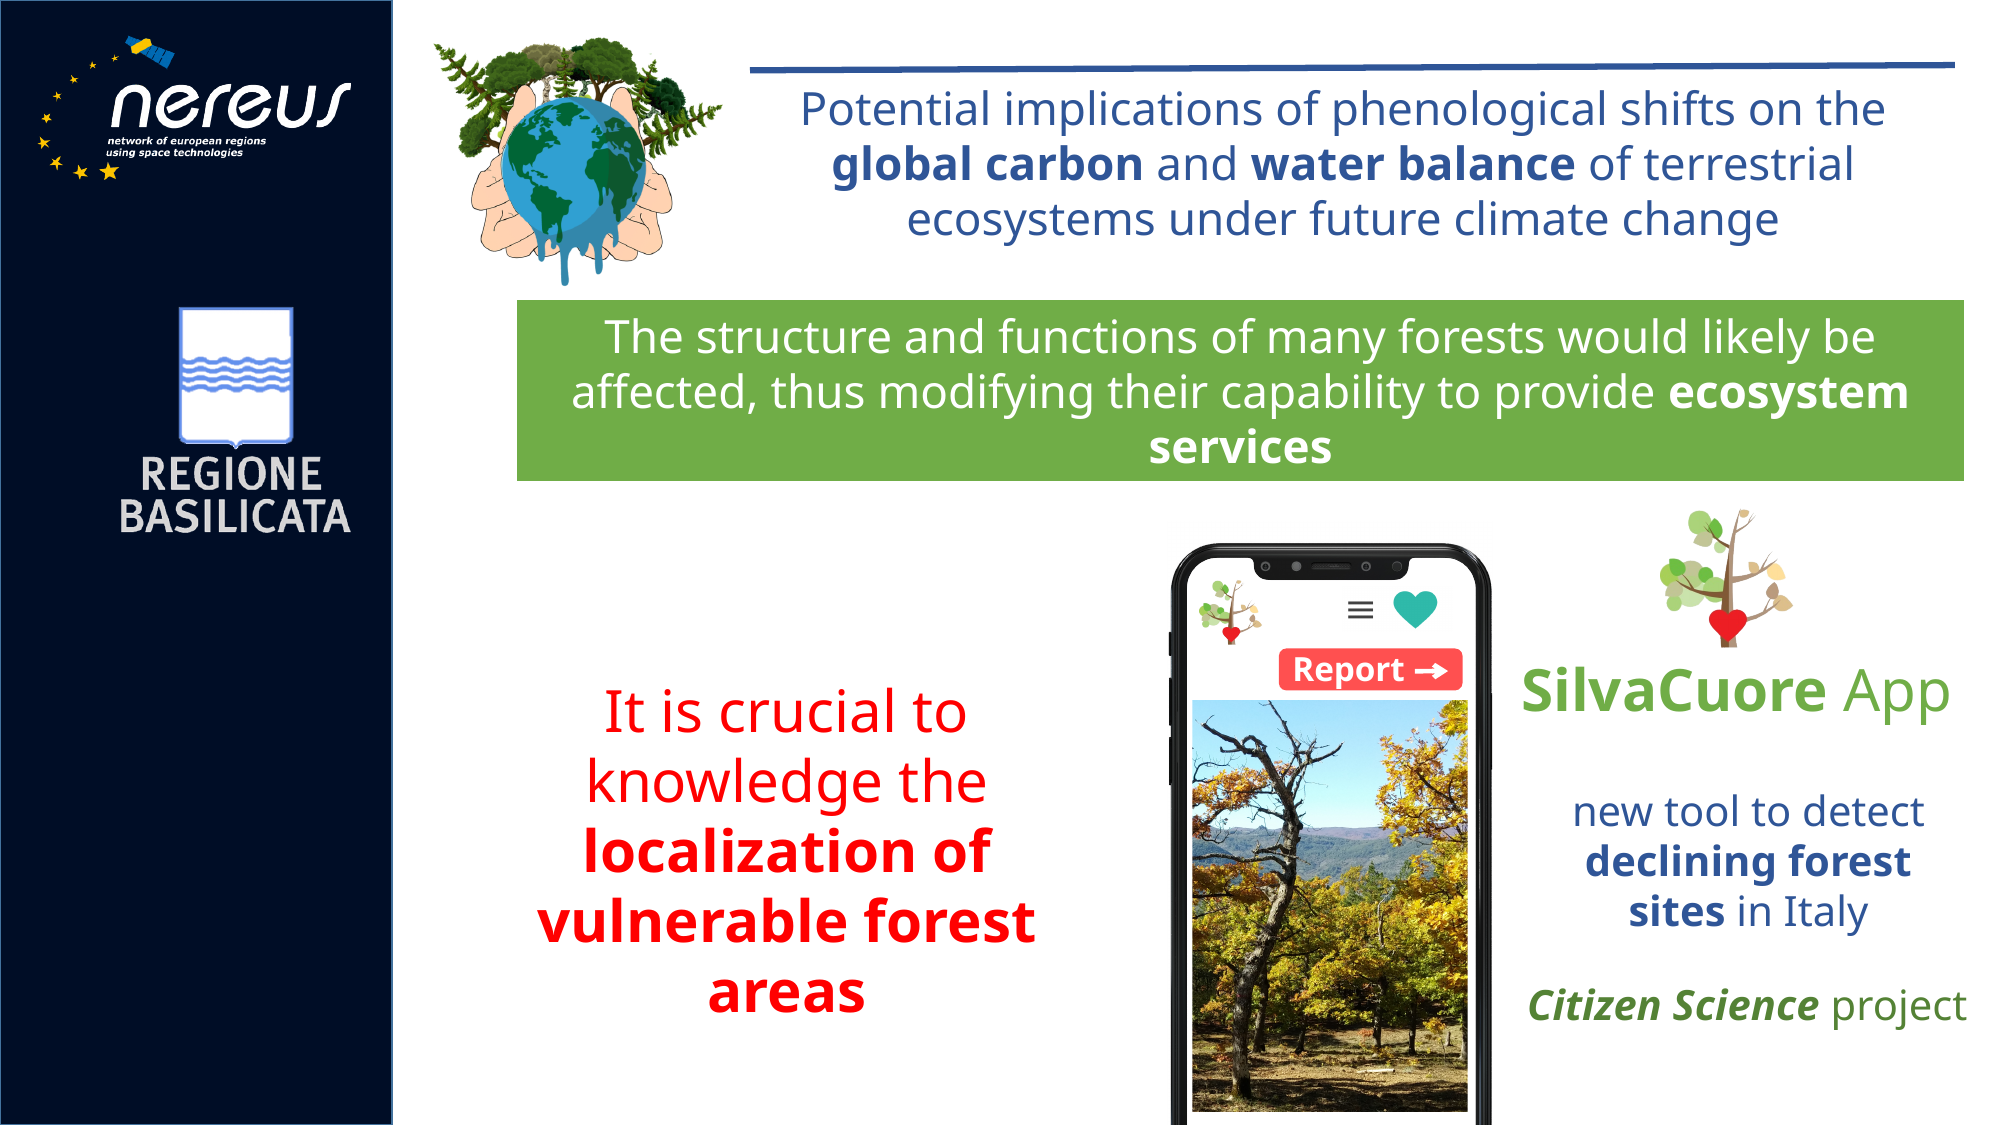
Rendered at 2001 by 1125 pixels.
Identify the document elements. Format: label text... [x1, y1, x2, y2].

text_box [1473, 505, 2000, 732]
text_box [749, 65, 1955, 71]
text_box [0, 0, 393, 1125]
picture [105, 304, 360, 548]
text_box Citizen Science project [1494, 970, 2000, 1036]
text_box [982, 521, 1493, 1125]
text_box new tool to detect declining forest sites in Italy [1518, 776, 1979, 942]
text_box Potential implications of phenological shifts on the global carbon and water balance of terrestrial ecosystems under future climate change [736, 72, 1967, 252]
text_box It is crucial to knowledge the localization of vulnerable forest areas [437, 666, 982, 1032]
text_box The structure and functions of many forests would likely be affected, thus modifying their capability to provide ecosystem services [517, 300, 1964, 481]
picture [37, 35, 351, 180]
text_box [416, 18, 736, 288]
